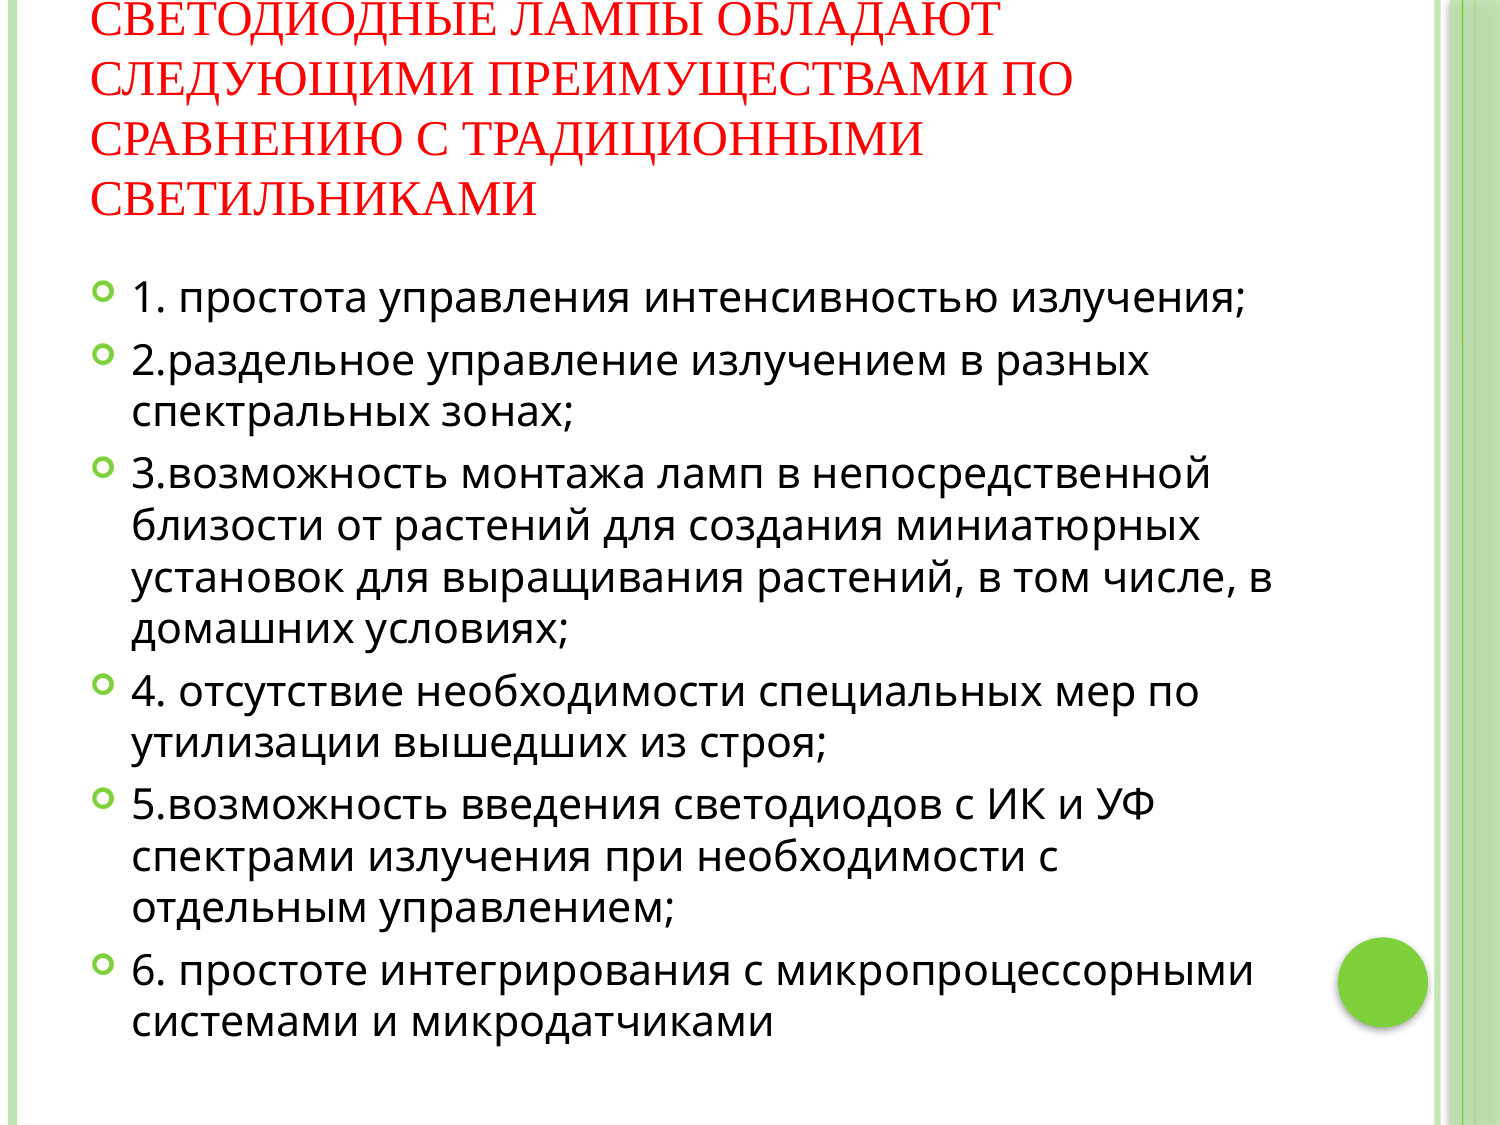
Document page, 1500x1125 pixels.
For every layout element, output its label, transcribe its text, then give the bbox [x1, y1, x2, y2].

title Светодиодные лампы обладают следующими преимуществами по сравнению с традиционными светильниками [75, 45, 1300, 233]
list 1. простота управления интенсивностью излучения; 2.раздельное управление излучением в разных спектральных зонах; 3.возможность монтажа ламп в непосредственной близости от растений для создания миниатюрных установок для выращивания растений, в том числе, в домашних условиях; 4. отсутствие необходимости специальных мер по утилизации вышедших из строя; 5.возможность введения светодиодов с ИК и УФ спектрами излучения при необходимости с отдельным управлением; 6. простоте интегрирования с микропроцессорными системами и микродатчиками [75, 262, 1300, 1062]
